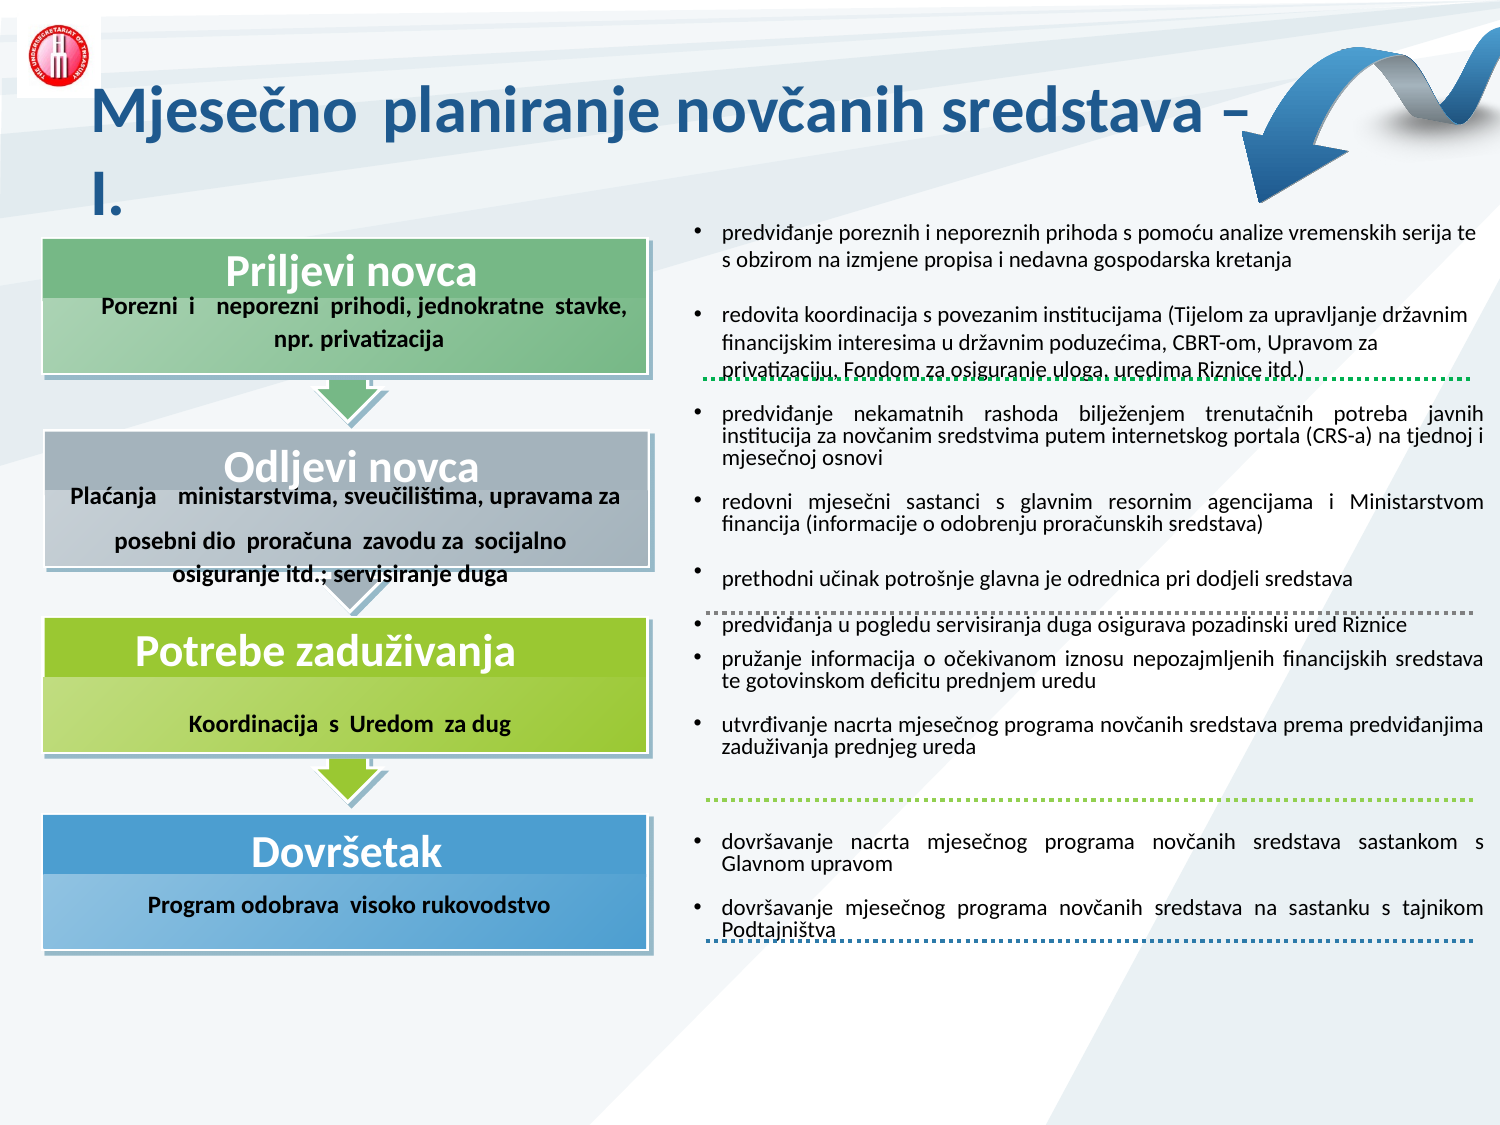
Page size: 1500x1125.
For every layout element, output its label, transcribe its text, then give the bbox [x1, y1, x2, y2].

text_box predviđanje nekamatnih rashoda bilježenjem trenutačnih potreba javnih institucija za novčanim sredstvima putem internetskog portala (CRS-a) na tjednoj i mjesečnoj osnovi redovni mjesečni sastanci s glavnim resornim agencijama i Ministarstvom financija (informacije o odobrenju proračunskih sredstava) prethodni učinak potrošnje glavna je odrednica pri dodjeli sredstava predviđanja u pogledu servisiranja duga osigurava pozadinski ured Riznice [679, 396, 1500, 641]
text_box pružanje informacija o očekivanom iznosu nepozajmljenih financijskih sredstava te gotovinskom deficitu prednjem uredu utvrđivanje nacrta mjesečnog programa novčanih sredstava prema predviđanjima zaduživanja prednjeg ureda [678, 641, 1500, 788]
picture [1434, 92, 1450, 104]
picture [17, 13, 101, 98]
text_box dovršavanje nacrta mjesečnog programa novčanih sredstava sastankom s Glavnom upravom dovršavanje mjesečnog programa novčanih sredstava na sastanku s tajnikom Podtajništva [678, 825, 1500, 972]
text_box predviđanje poreznih i neporeznih prihoda s pomoću analize vremenskih serija te s obzirom na izmjene propisa i nedavna gospodarska kretanja redovita koordinacija s povezanim institucijama (Tijelom za upravljanje državnim financijskim interesima u državnim poduzećima, CBRT-om, Upravom za privatizaciju, Fondom za osiguranje uloga, uredima Riznice itd.) [679, 209, 1500, 396]
picture [1350, 86, 1500, 169]
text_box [40, 233, 651, 951]
title Mjesečno planiranje novčanih sredstava – I. [75, 45, 1288, 233]
